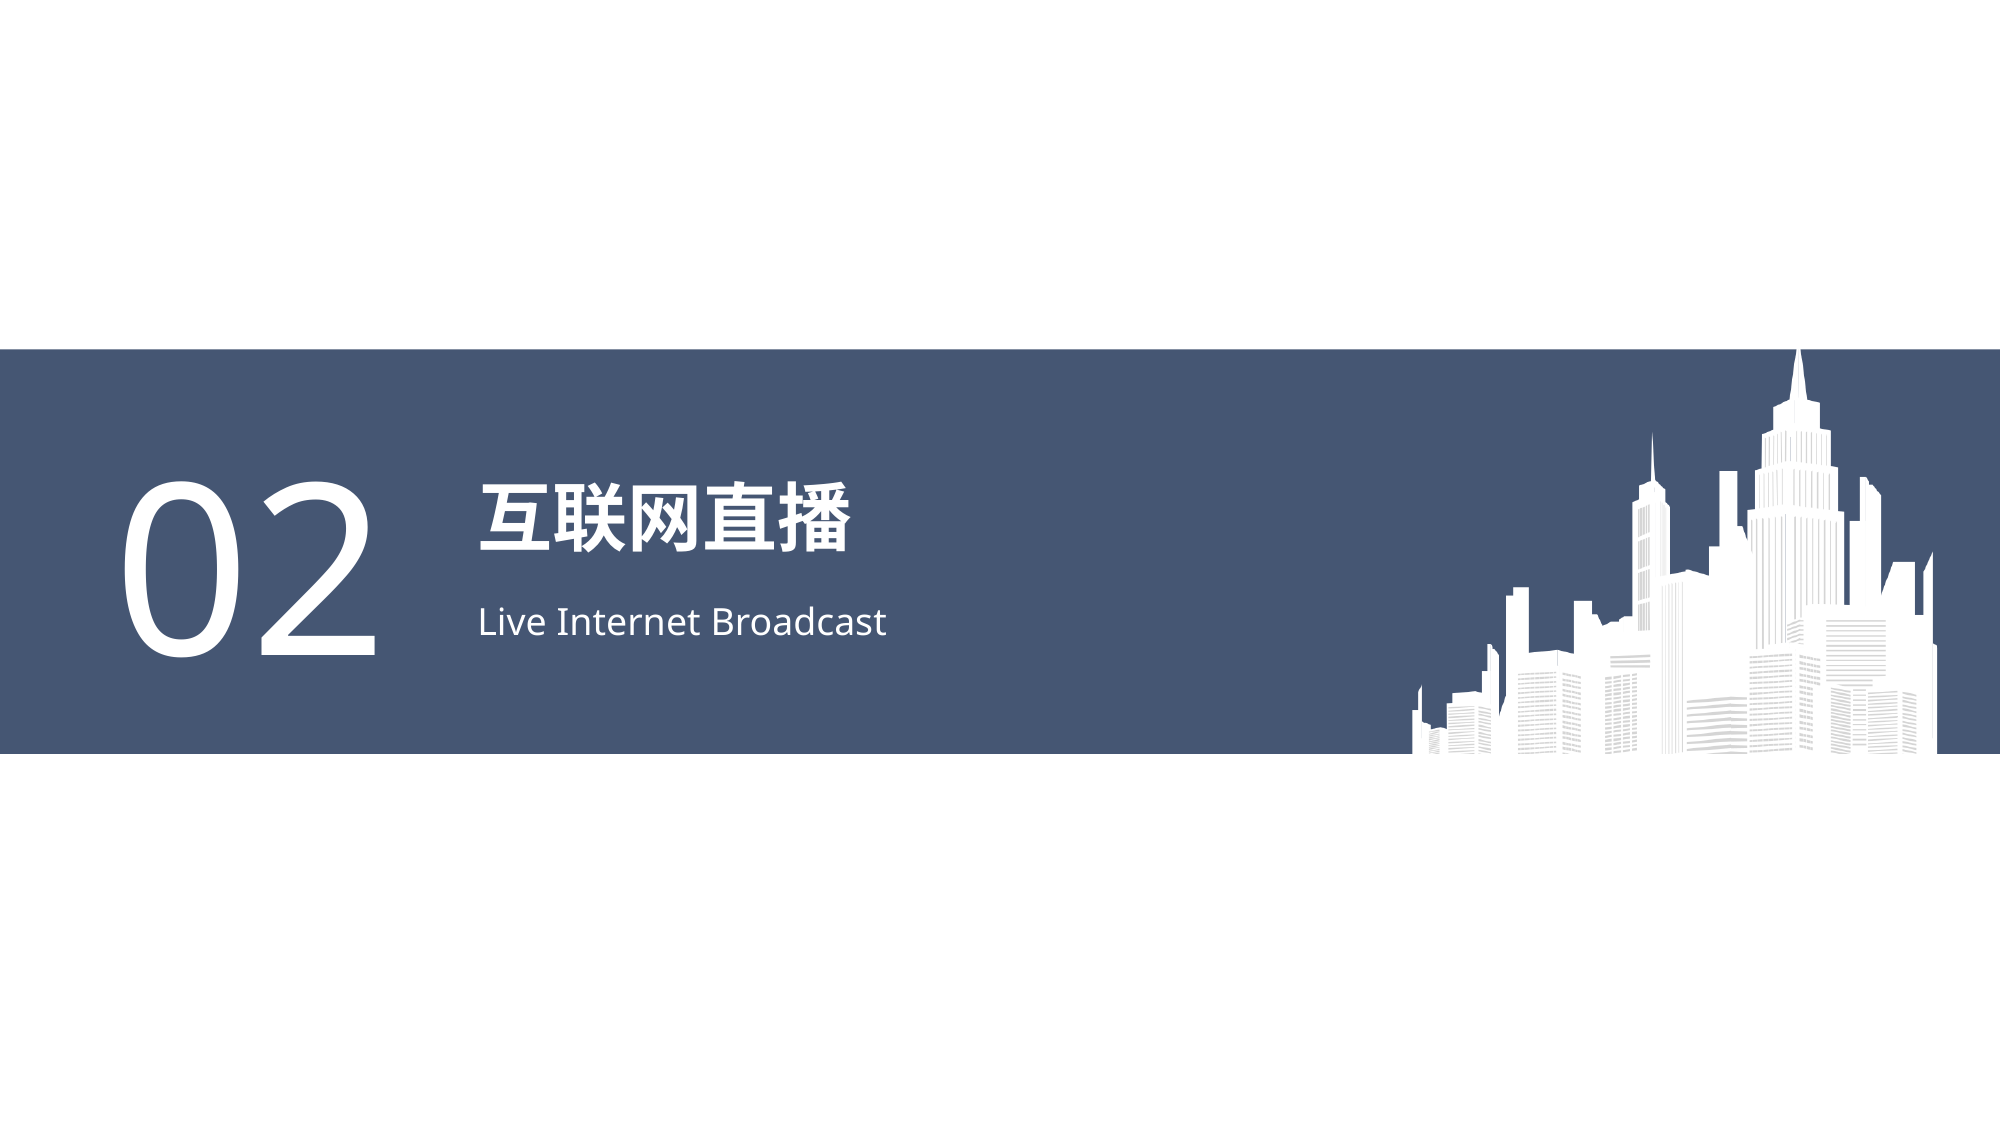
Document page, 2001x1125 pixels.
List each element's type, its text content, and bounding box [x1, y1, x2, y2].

list Live Internet Broadcast [462, 581, 1682, 669]
text_box 02 [98, 408, 403, 711]
title 互联网直播 [462, 426, 1682, 570]
